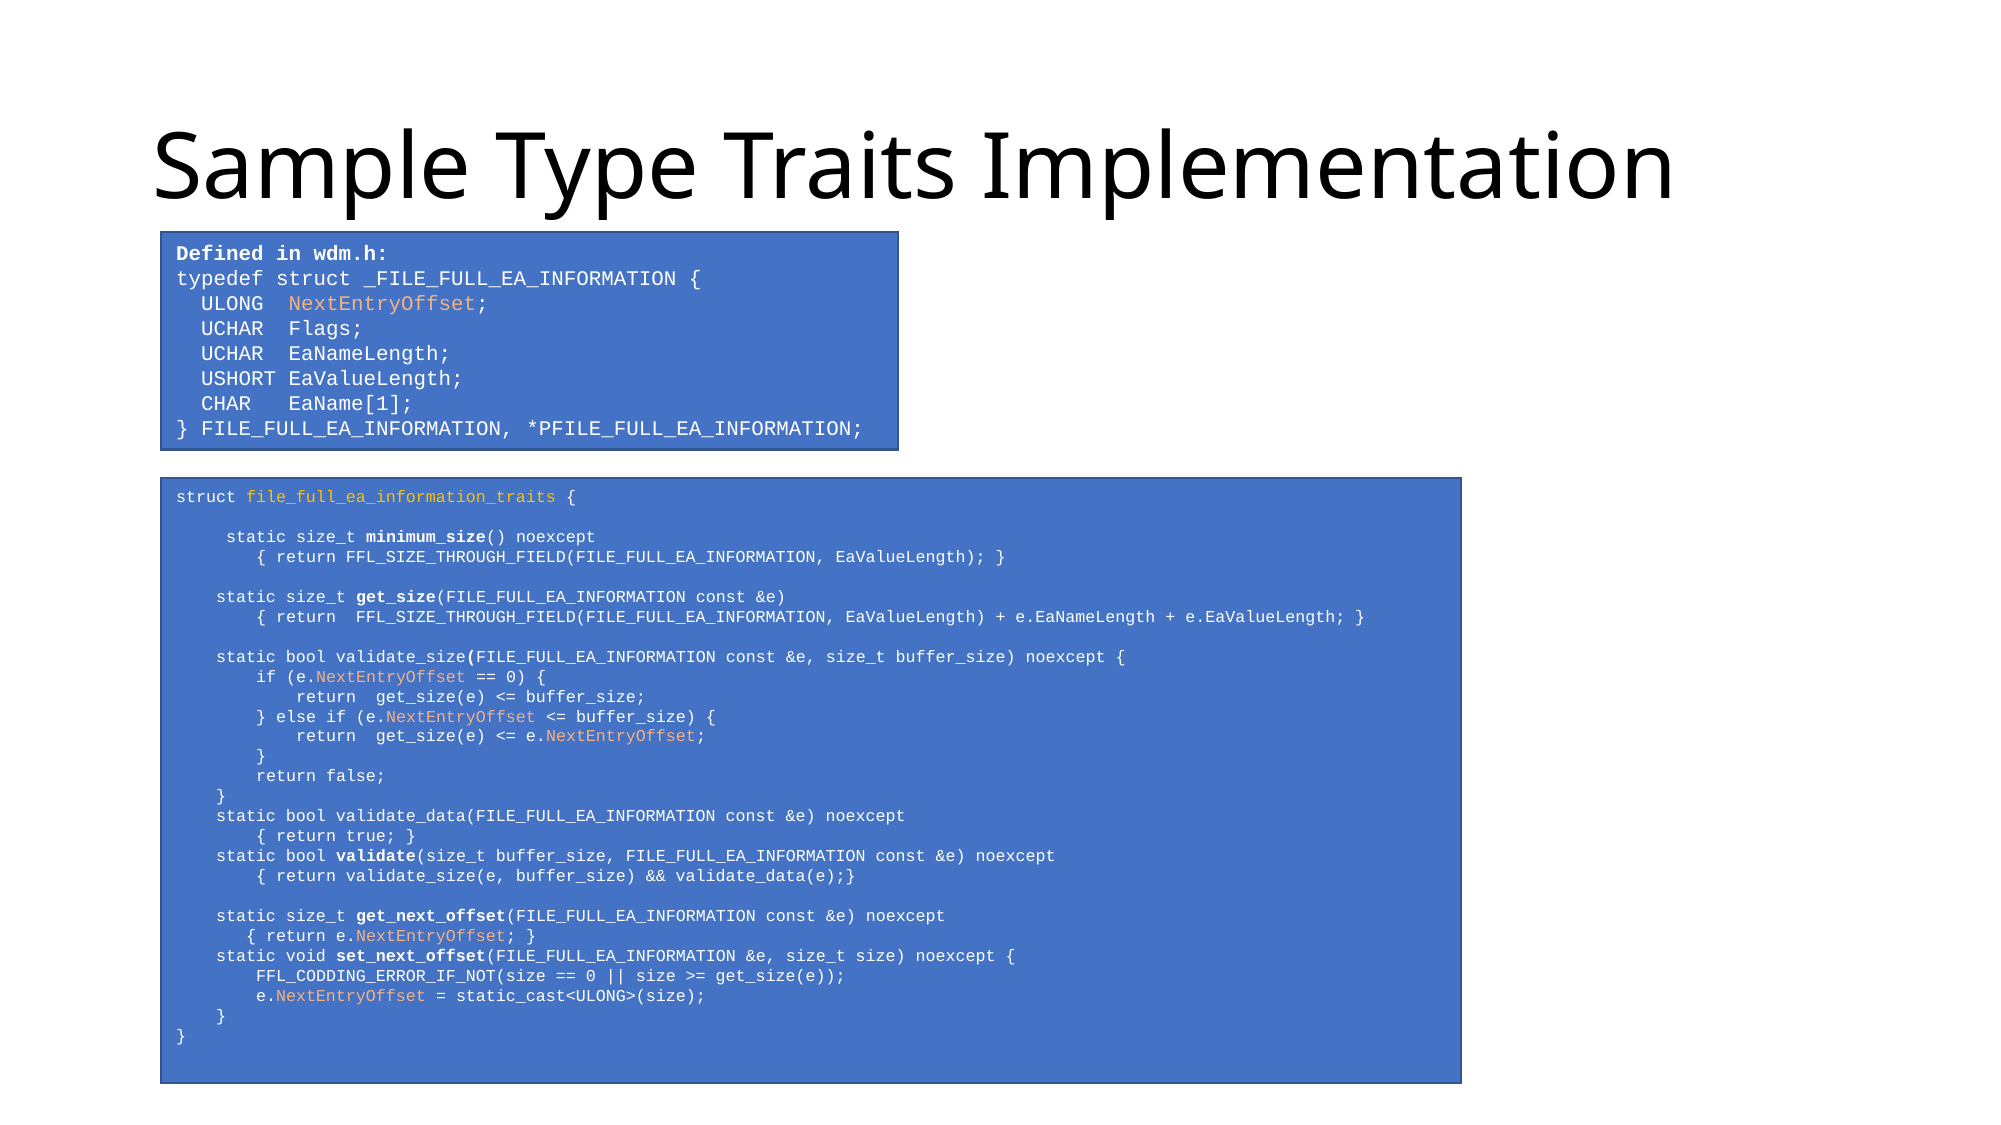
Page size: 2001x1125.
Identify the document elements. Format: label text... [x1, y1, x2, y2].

title Sample Type Traits Implementation [137, 59, 1863, 278]
text_box struct file_full_ea_information_traits { static size_t minimum_size() noexcept { return FFL_SIZE_THROUGH_FIELD(FILE_FULL_EA_INFORMATION, EaValueLength); } static size_t get_size(FILE_FULL_EA_INFORMATION const &e) { return FFL_SIZE_THROUGH_FIELD(FILE_FULL_EA_INFORMATION, EaValueLength) + e.EaNameLength + e.EaValueLength; } static bool validate_size(FILE_FULL_EA_INFORMATION const &e, size_t buffer_size) noexcept { if (e.NextEntryOffset == 0) { return get_size(e) <= buffer_size; } else if (e.NextEntryOffset <= buffer_size) { return get_size(e) <= e.NextEntryOffset; } return false; } static bool validate_data(FILE_FULL_EA_INFORMATION const &e) noexcept { return true; } static bool validate(size_t buffer_size, FILE_FULL_EA_INFORMATION const &e) noexcept { return validate_size(e, buffer_size) && validate_data(e);} static size_t get_next_offset(FILE_FULL_EA_INFORMATION const &e) noexcept { return e.NextEntryOffset; } static void set_next_offset(FILE_FULL_EA_INFORMATION &e, size_t size) noexcept { FFL_CODDING_ERROR_IF_NOT(size == 0 || size >= get_size(e)); e.NextEntryOffset = static_cast<ULONG>(size); } } [160, 477, 1462, 1084]
text_box Defined in wdm.h: typedef struct _FILE_FULL_EA_INFORMATION { ULONG NextEntryOffset; UCHAR Flags; UCHAR EaNameLength; USHORT EaValueLength; CHAR EaName[1]; } FILE_FULL_EA_INFORMATION, *PFILE_FULL_EA_INFORMATION; [160, 231, 899, 451]
